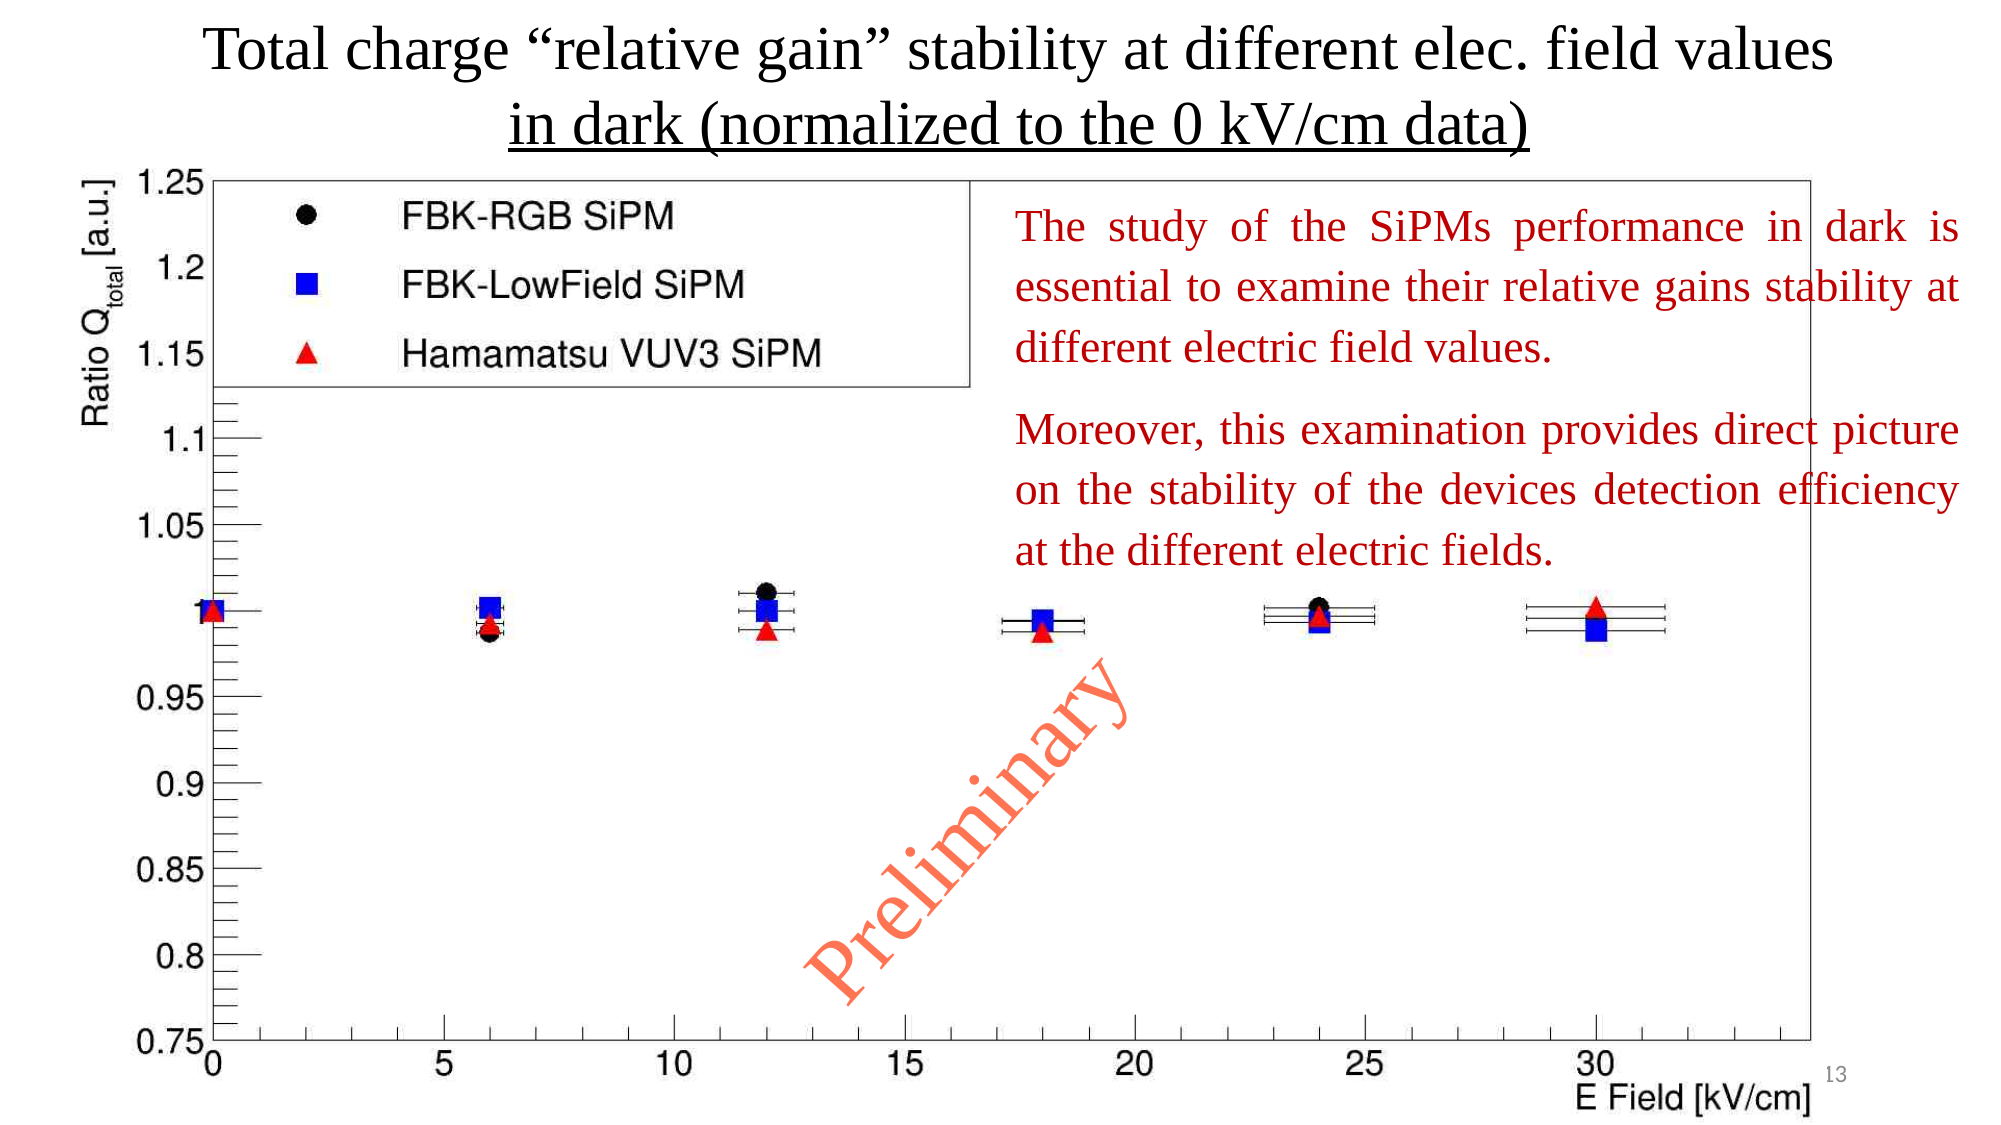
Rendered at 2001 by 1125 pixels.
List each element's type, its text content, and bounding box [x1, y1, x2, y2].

slide_number 13 [1827, 1042, 1863, 1103]
picture [74, 168, 1827, 1123]
text_box The study of the SiPMs performance in dark is essential to examine their relative gains stability at different electric field values. Moreover, this examination provides direct picture on the stability of the devices detection efficiency at the different electric fields. [1827, 182, 1976, 582]
text_box Total charge “relative gain” stability at different elec. field values in dark (normalized to the 0 kV/cm data) [187, 0, 1852, 165]
